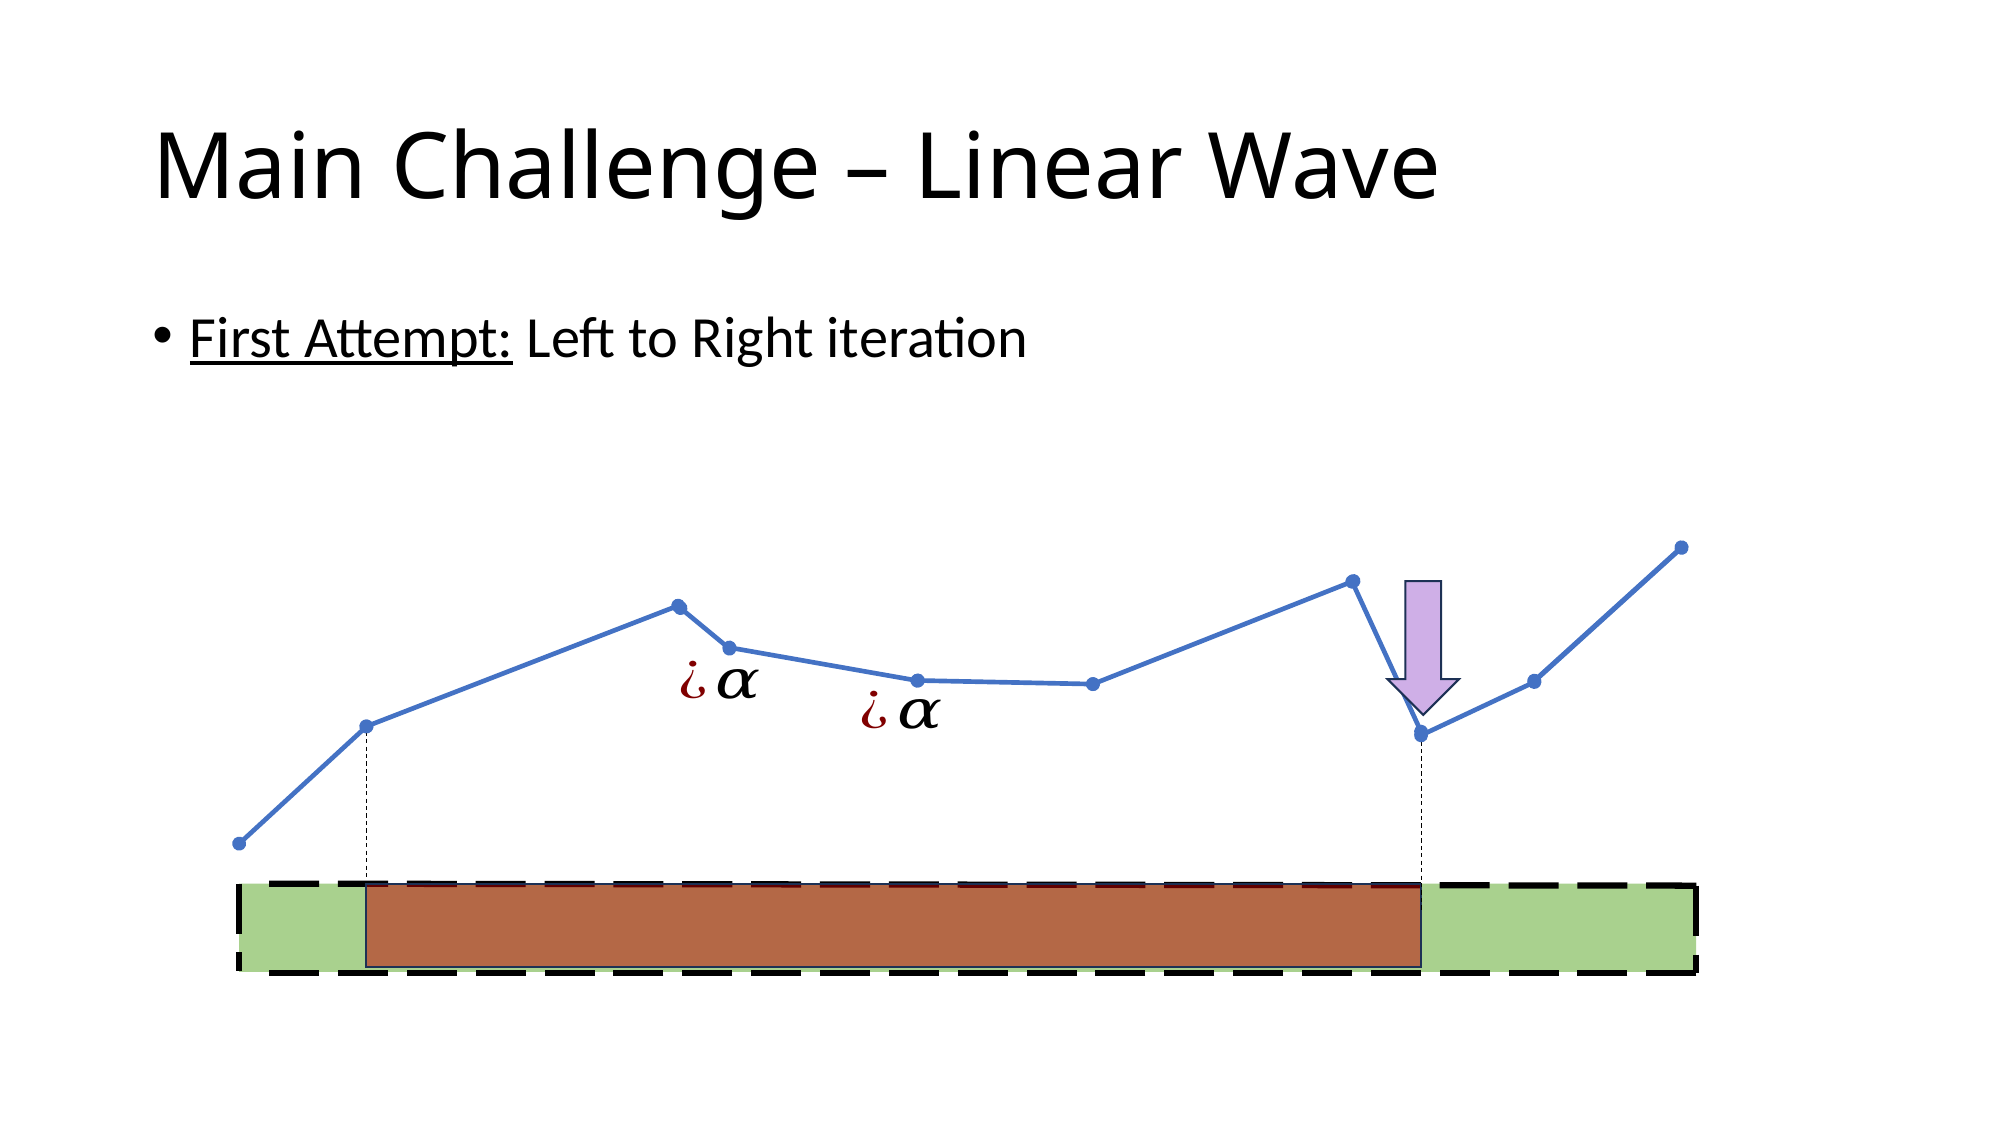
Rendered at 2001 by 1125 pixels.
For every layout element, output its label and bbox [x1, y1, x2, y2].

text_box [238, 547, 1697, 974]
list [137, 299, 1863, 1014]
title [137, 59, 1863, 278]
text_box [239, 605, 679, 879]
